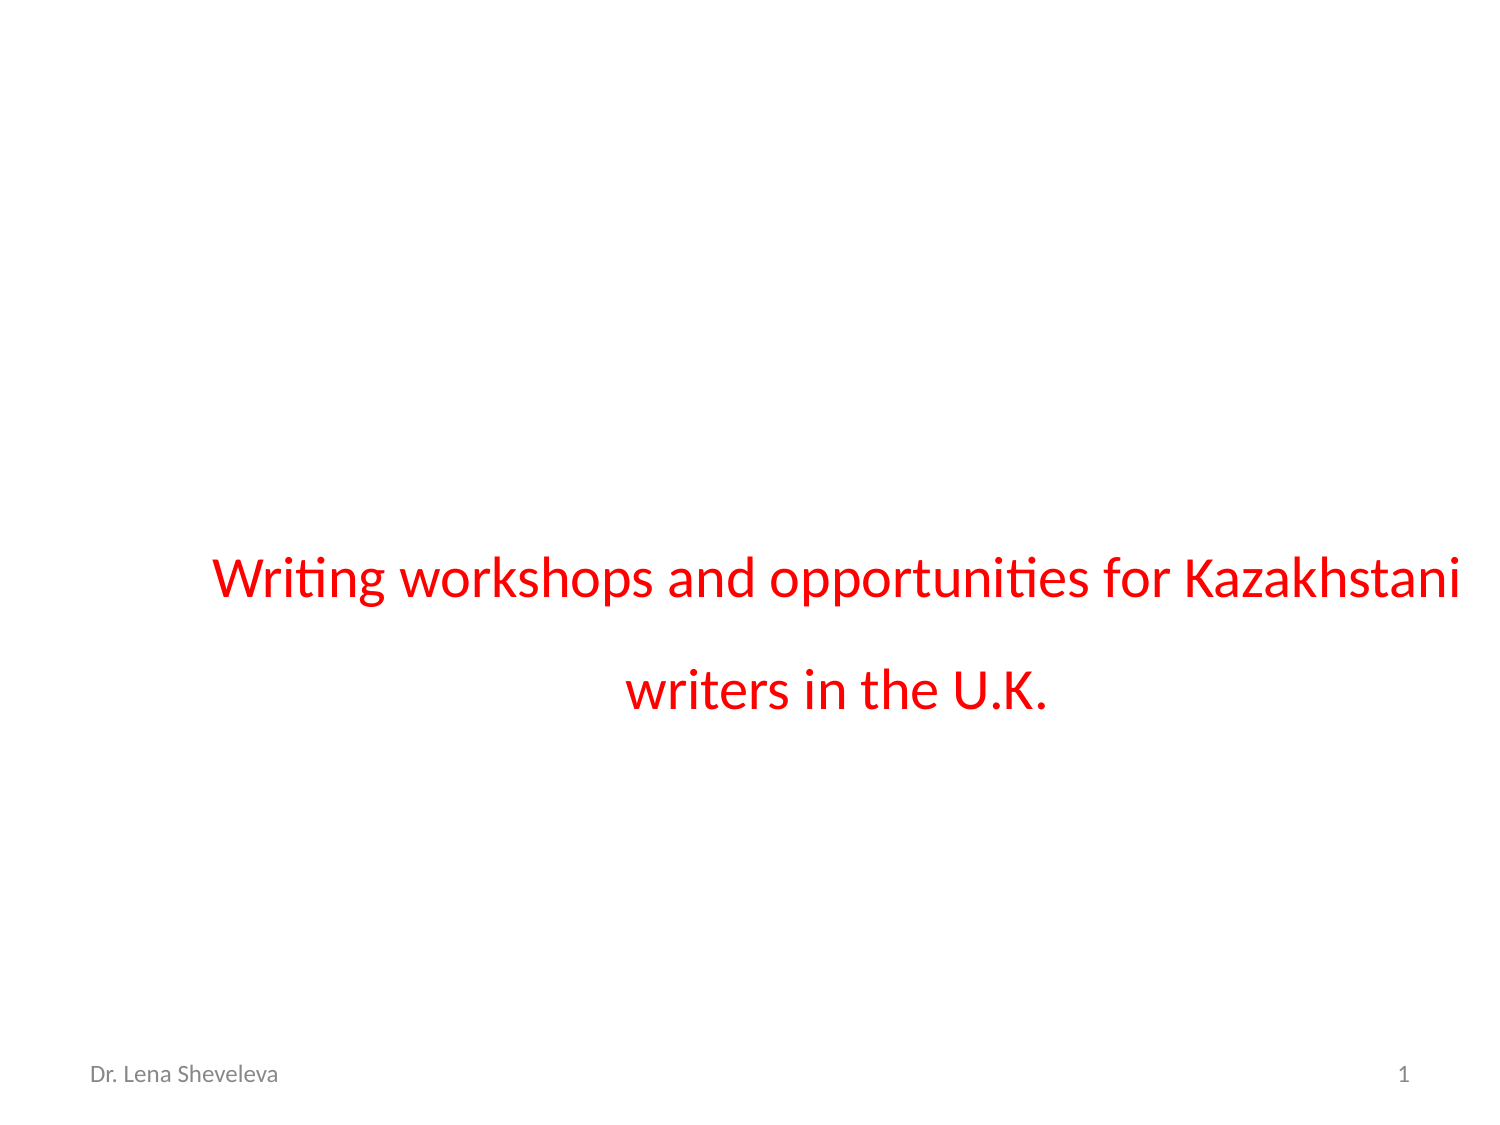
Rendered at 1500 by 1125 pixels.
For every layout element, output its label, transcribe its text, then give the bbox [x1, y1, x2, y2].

slide_number ‹#› [1074, 1042, 1425, 1103]
text_box Writing workshops and opportunities for Kazakhstani writers in the U.K. [80, 515, 1500, 703]
slide_number Dr. Lena Sheveleva [75, 1042, 425, 1103]
